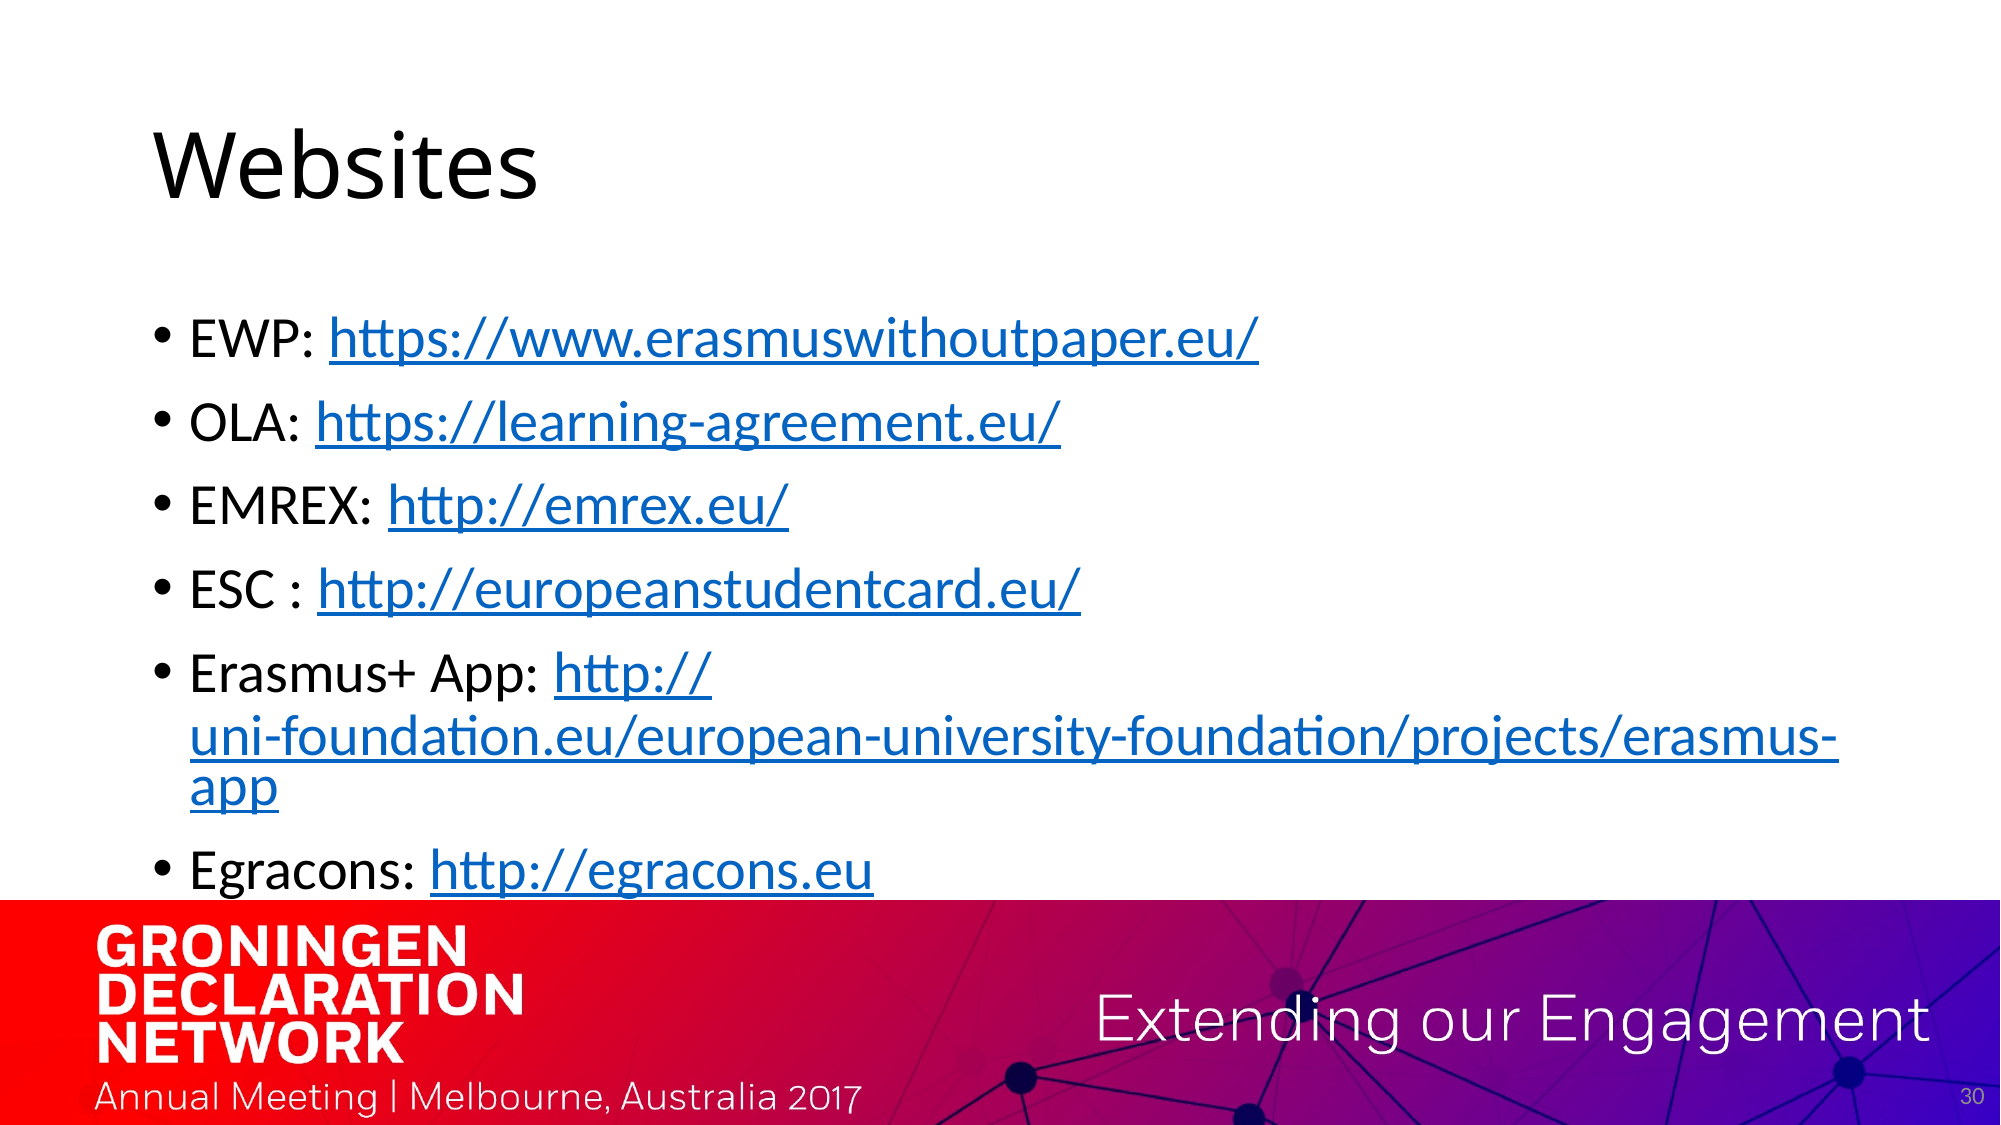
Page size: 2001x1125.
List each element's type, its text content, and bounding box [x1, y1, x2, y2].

list EWP: https://www.erasmuswithoutpaper.eu/ OLA: https://learning-agreement.eu/ EMREX: http://emrex.eu/ ESC : http://europeanstudentcard.eu/ Erasmus+ App: http://uni-foundation.eu/european-university-foundation/projects/erasmus-app Egracons: http://egracons.eu [137, 299, 1863, 1014]
title Websites [137, 59, 1863, 278]
picture [0, 900, 2000, 1125]
slide_number 30 [1550, 1065, 2000, 1125]
